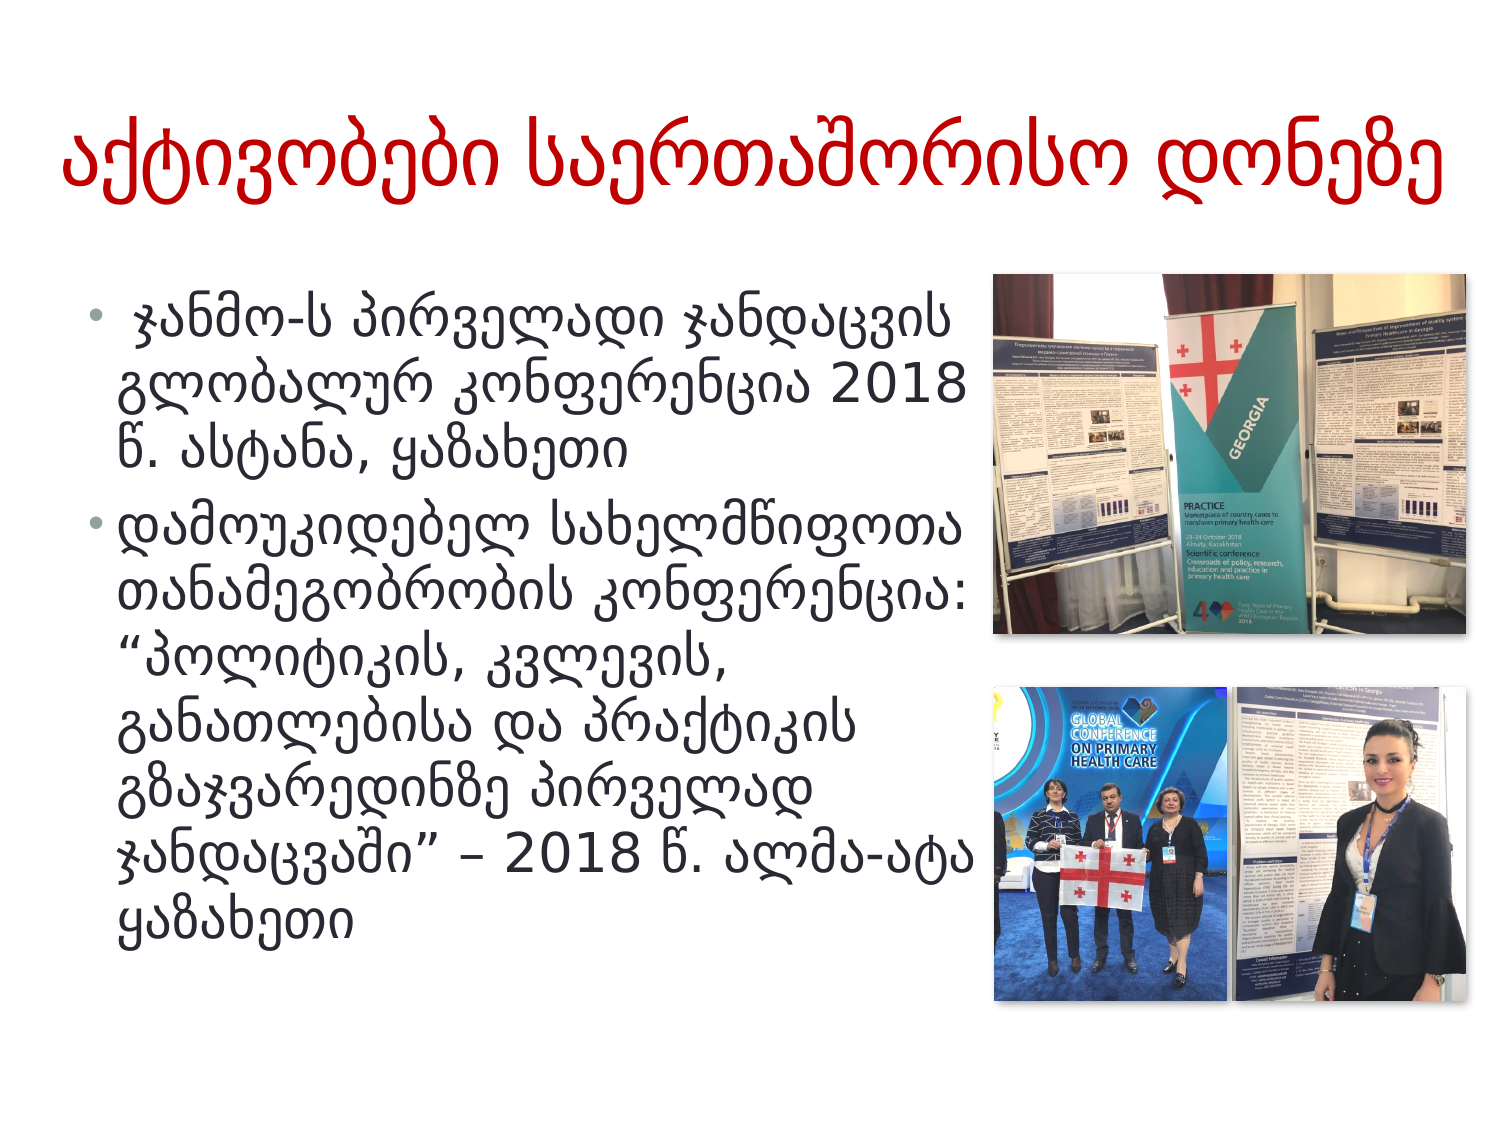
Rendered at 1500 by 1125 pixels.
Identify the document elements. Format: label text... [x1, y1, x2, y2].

title აქტივობები საერთაშორისო დონეზე [41, 70, 1466, 233]
picture [993, 274, 1466, 634]
picture [993, 687, 1227, 1001]
picture [1232, 687, 1466, 1001]
list ჯანმო-ს პირველადი ჯანდაცვის გლობალურ კონფერენცია 2018 წ. ასტანა, ყაზახეთი დამოუკიდებელ სახელმწიფოთა თანამეგობრობის კონფერენცია: “პოლიტიკის, კვლევის, განათლებისა და პრაქტიკის გზაჯვარედინზე პირველად ჯანდაცვაში” – 2018 წ. ალმა-ატა ყაზახეთი [73, 274, 994, 970]
